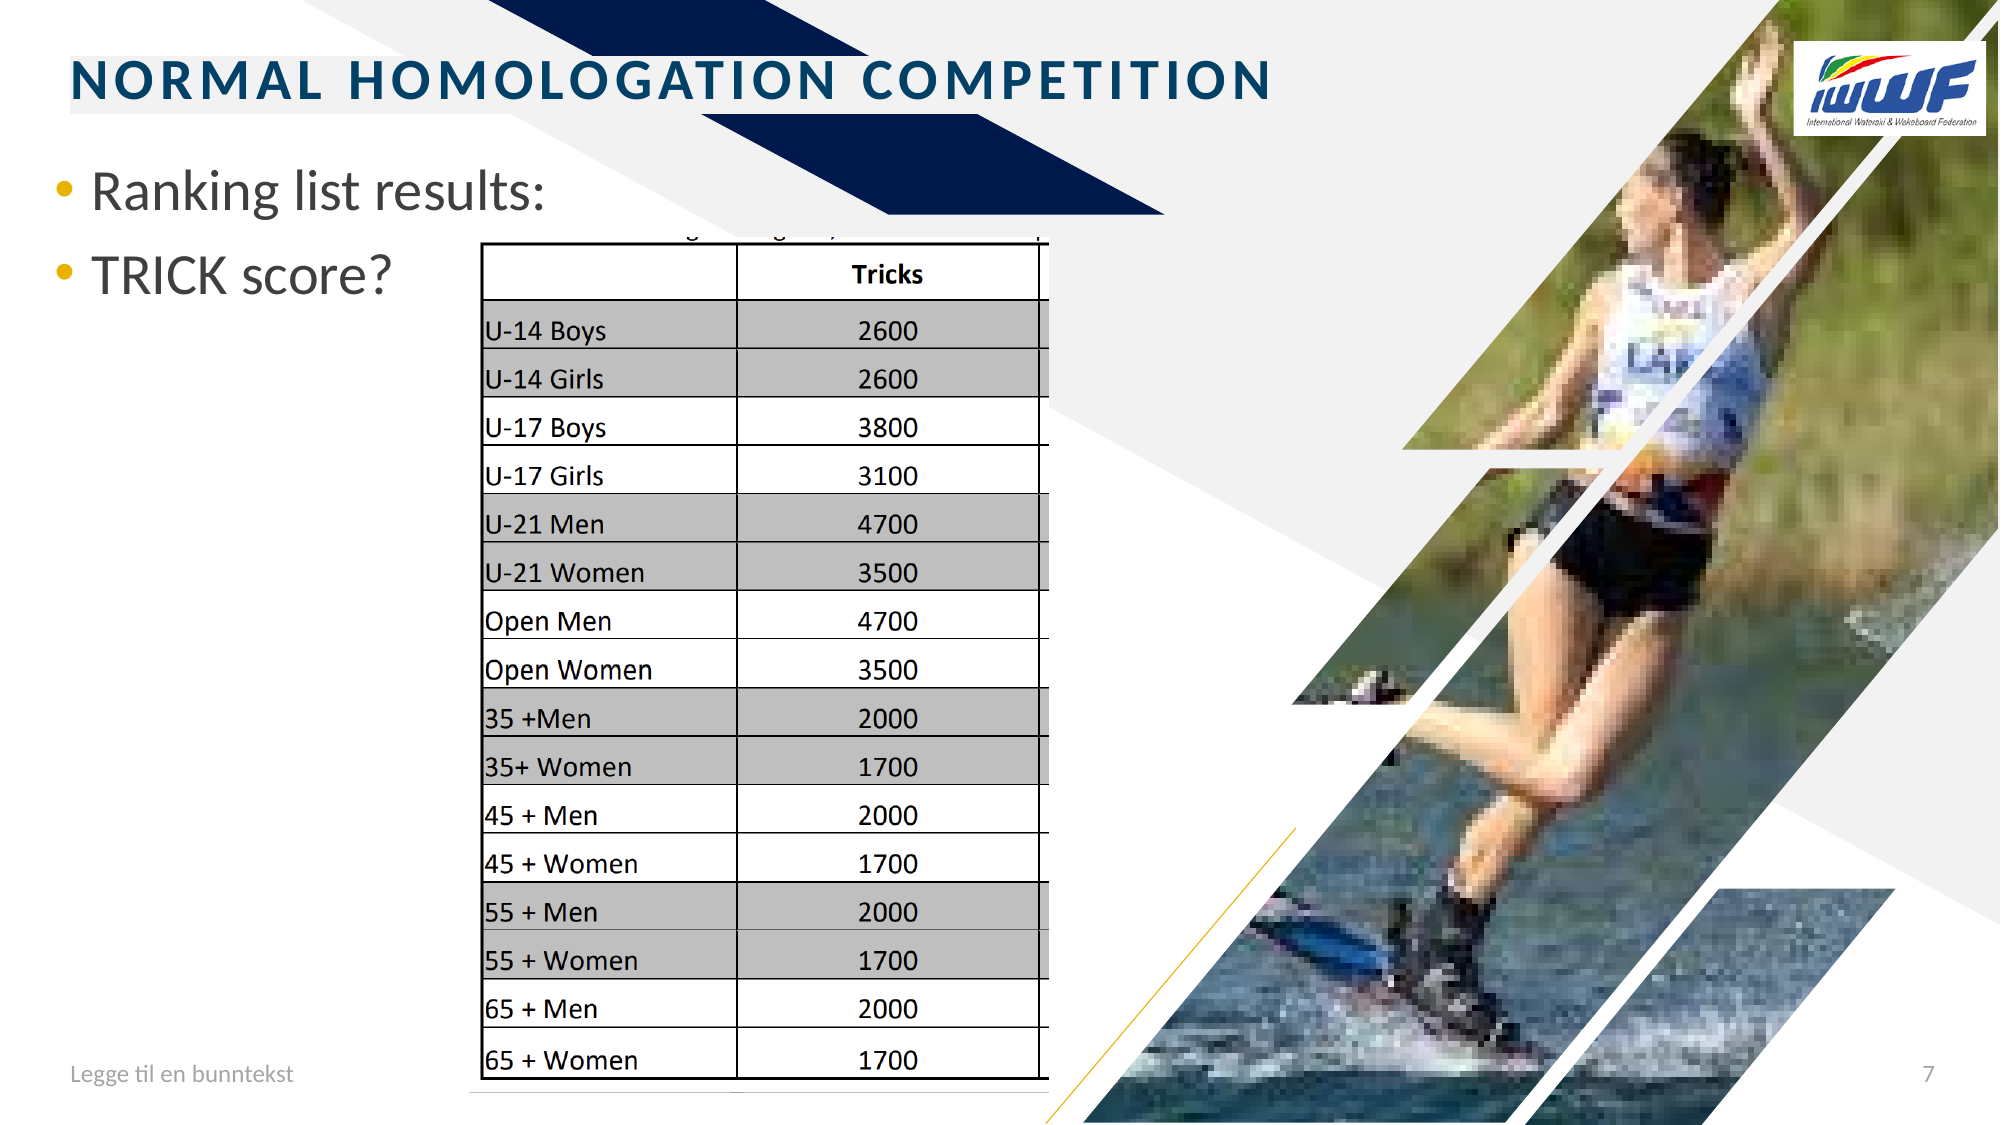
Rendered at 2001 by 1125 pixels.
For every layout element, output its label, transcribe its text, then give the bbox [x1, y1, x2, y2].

list NORMAL HOMOLOGATION COMPETITION [55, 41, 1083, 147]
picture [1083, 0, 2000, 1125]
footer Legge til en bunntekst [55, 1042, 731, 1103]
list Ranking list results: TRICK score? [39, 152, 851, 639]
picture [468, 237, 1049, 1093]
